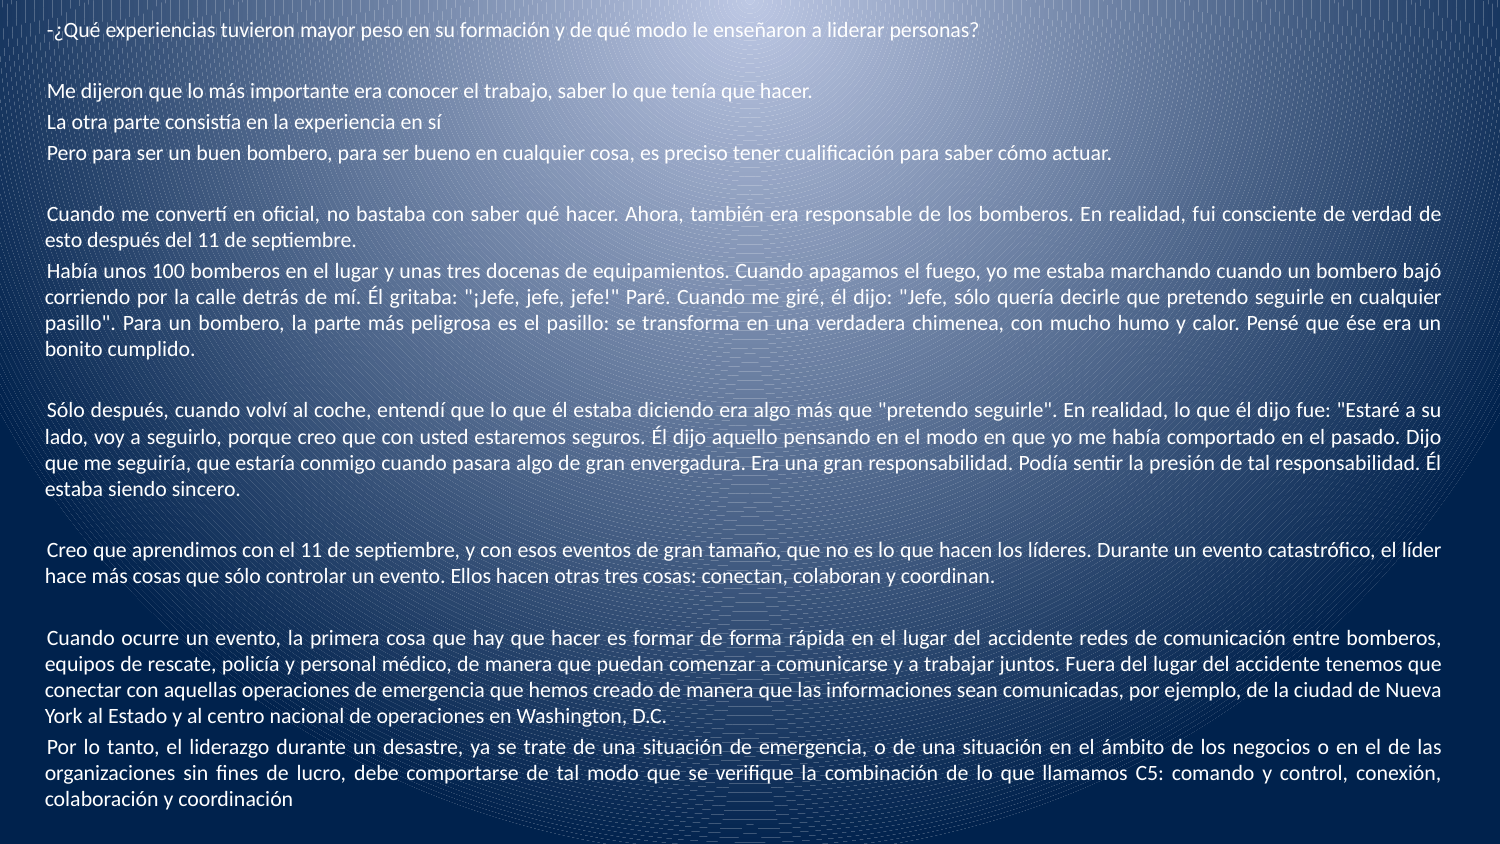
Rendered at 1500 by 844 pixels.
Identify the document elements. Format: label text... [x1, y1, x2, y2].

list -¿Qué experiencias tuvieron mayor peso en su formación y de qué modo le enseñaron a liderar personas? Me dijeron que lo más importante era conocer el trabajo, saber lo que tenía que hacer. La otra parte consistía en la experiencia en sí Pero para ser un buen bombero, para ser bueno en cualquier cosa, es preciso tener cualificación para saber cómo actuar. Cuando me convertí en oficial, no bastaba con saber qué hacer. Ahora, también era responsable de los bomberos. En realidad, fui consciente de verdad de esto después del 11 de septiembre. Había unos 100 bomberos en el lugar y unas tres docenas de equipamientos. Cuando apagamos el fuego, yo me estaba marchando cuando un bombero bajó corriendo por la calle detrás de mí. Él gritaba: "¡Jefe, jefe, jefe!" Paré. Cuando me giré, él dijo: "Jefe, sólo quería decirle que pretendo seguirle en cualquier pasillo". Para un bombero, la parte más peligrosa es el pasillo: se transforma en una verdadera chimenea, con mucho humo y calor. Pensé que ése era un bonito cumplido. Sólo después, cuando volví al coche, entendí que lo que él estaba diciendo era algo más que "pretendo seguirle". En realidad, lo que él dijo fue: "Estaré a su lado, voy a seguirlo, porque creo que con usted estaremos seguros. Él dijo aquello pensando en el modo en que yo me había comportado en el pasado. Dijo que me seguiría, que estaría conmigo cuando pasara algo de gran envergadura. Era una gran responsabilidad. Podía sentir la presión de tal responsabilidad. Él estaba siendo sincero. Creo que aprendimos con el 11 de septiembre, y con esos eventos de gran tamaño, que no es lo que hacen los líderes. Durante un evento catastrófico, el líder hace más cosas que sólo controlar un evento. Ellos hacen otras tres cosas: conectan, colaboran y coordinan. Cuando ocurre un evento, la primera cosa que hay que hacer es formar de forma rápida en el lugar del accidente redes de comunicación entre bomberos, equipos de rescate, policía y personal médico, de manera que puedan comenzar a comunicarse y a trabajar juntos. Fuera del lugar del accidente tenemos que conectar con aquellas operaciones de emergencia que hemos creado de manera que las informaciones sean comunicadas, por ejemplo, de la ciudad de Nueva York al Estado y al centro nacional de operaciones en Washington, D.C. Por lo tanto, el liderazgo durante un desastre, ya se trate de una situación de emergencia, o de una situación en el ámbito de los negocios o en el de las organizaciones sin fines de lucro, debe comportarse de tal modo que se verifique la combinación de lo que llamamos C5: comando y control, conexión, colaboración y coordinación [29, 8, 1459, 771]
